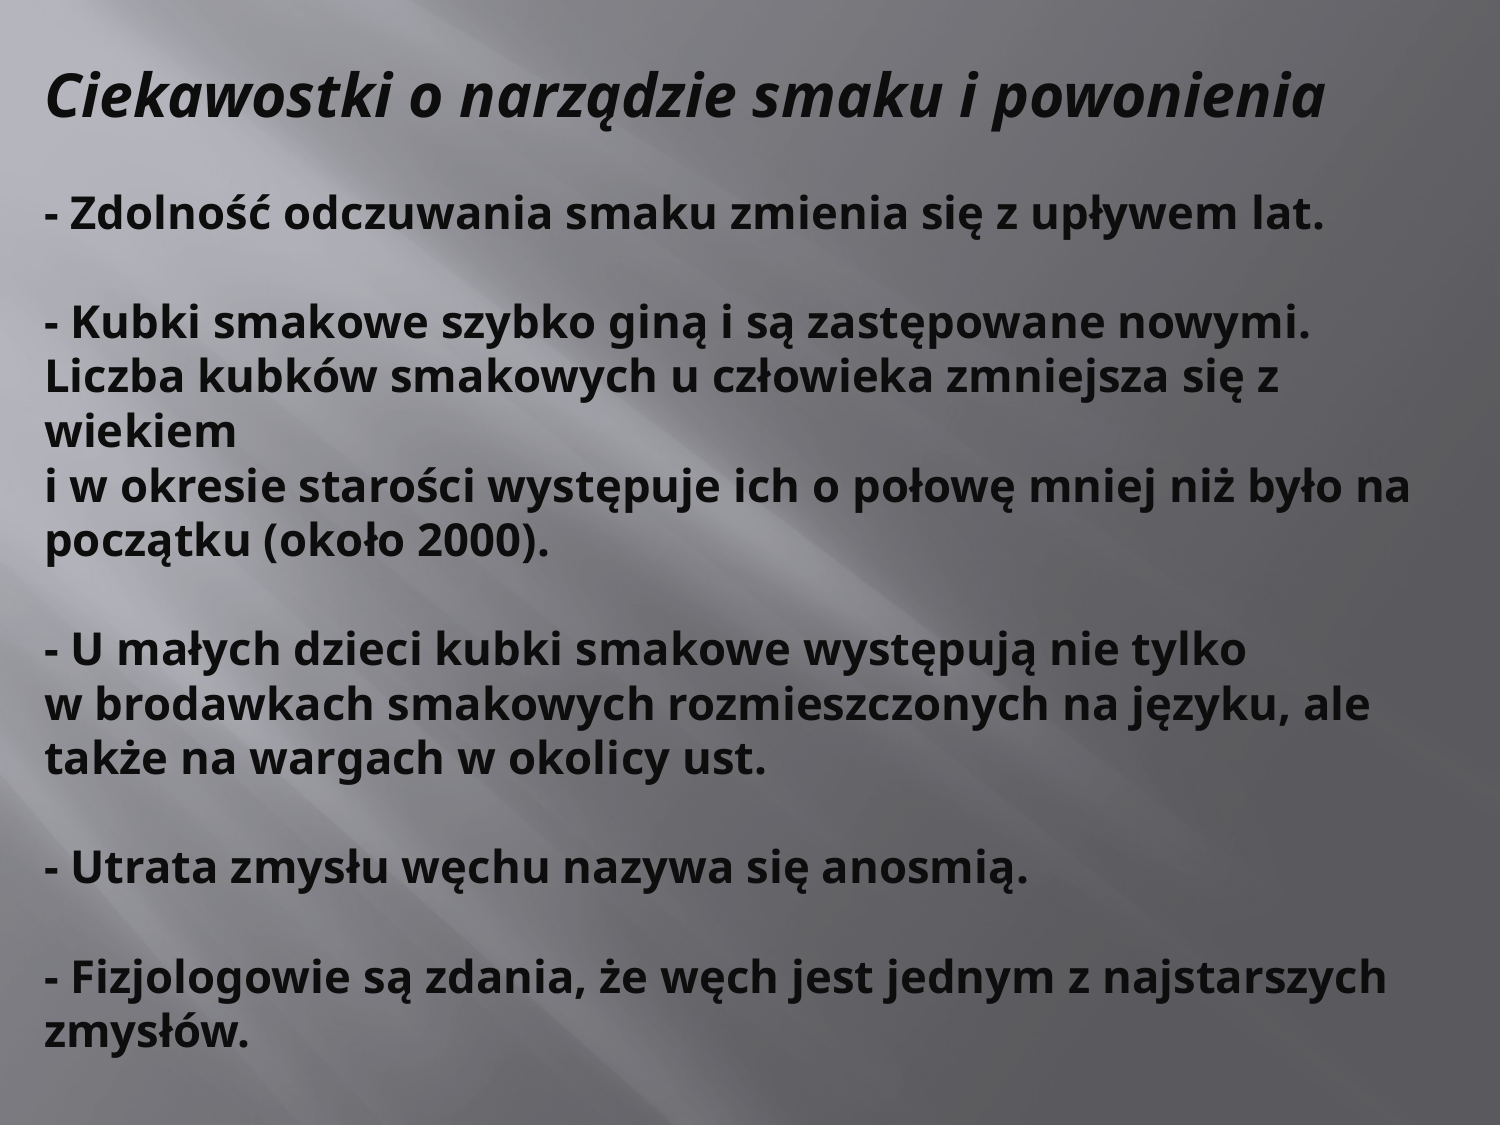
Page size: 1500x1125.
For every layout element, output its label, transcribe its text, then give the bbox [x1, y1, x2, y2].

title Ciekawostki o narządzie smaku i powonienia - Zdolność odczuwania smaku zmienia się z upływem lat. - Kubki smakowe szybko giną i są zastępowane nowymi. Liczba kubków smakowych u człowieka zmniejsza się z wiekiem i w okresie starości występuje ich o połowę mniej niż było na początku (około 2000). - U małych dzieci kubki smakowe występują nie tylko w brodawkach smakowych rozmieszczonych na języku, ale także na wargach w okolicy ust. - Utrata zmysłu węchu nazywa się anosmią. - Fizjologowie są zdania, że węch jest jednym z najstarszych zmysłów. [29, 42, 1465, 1125]
